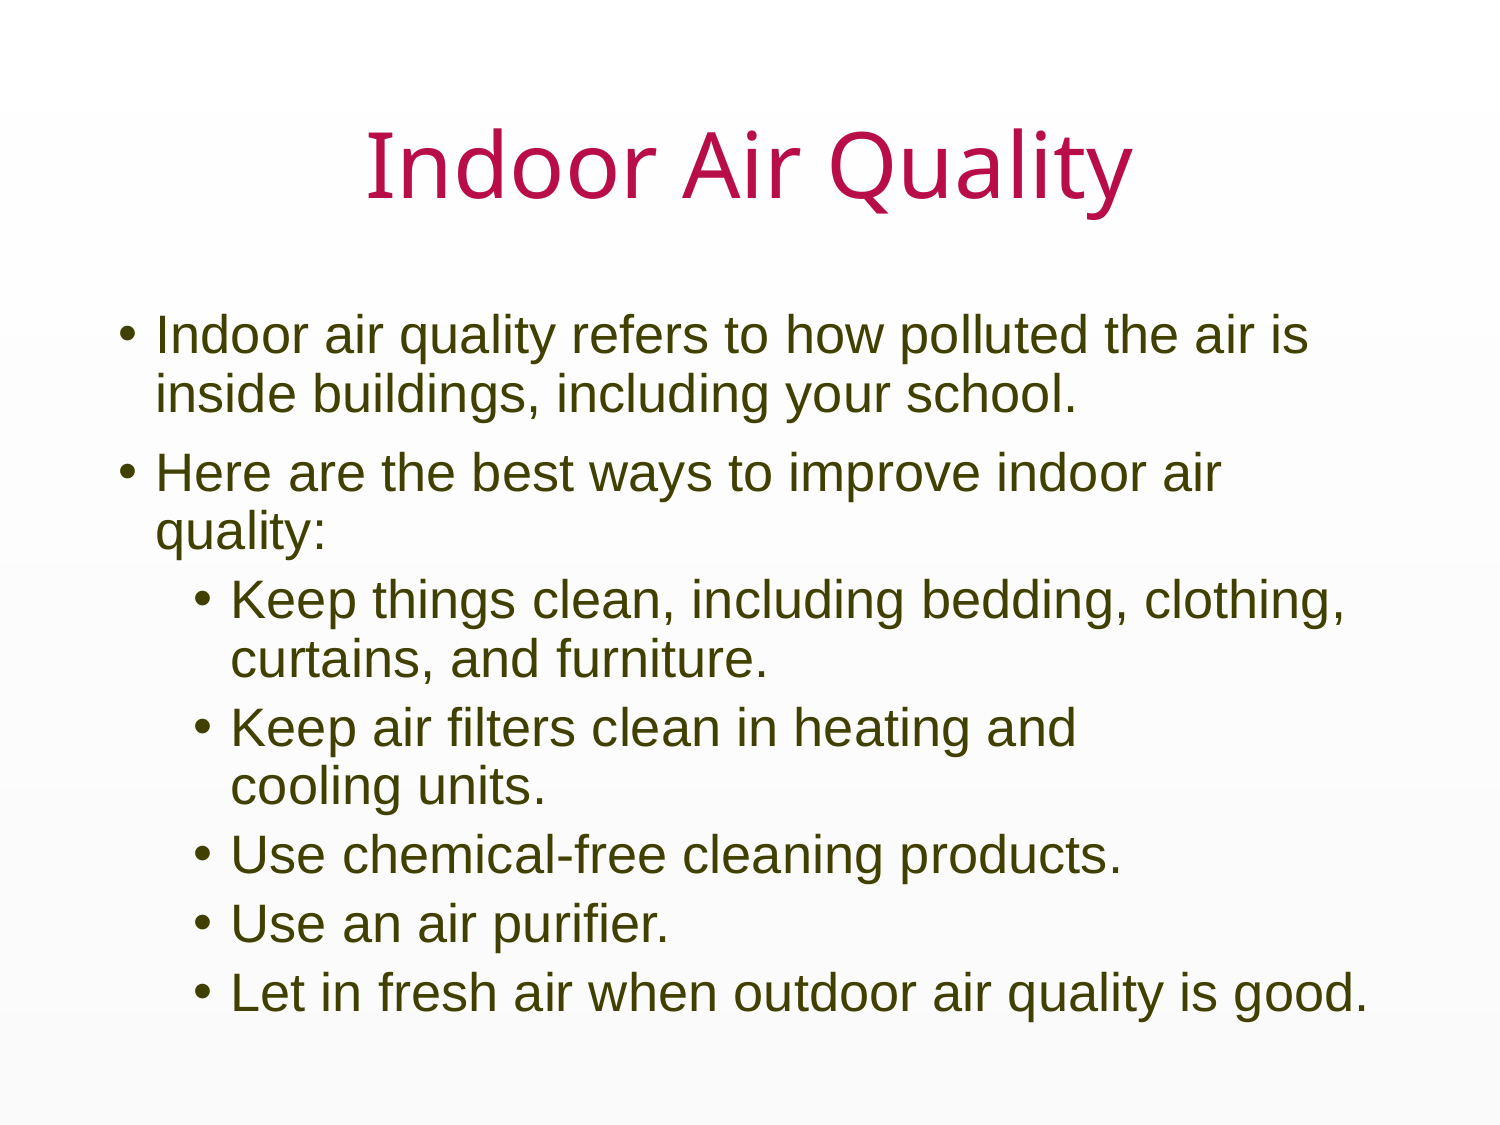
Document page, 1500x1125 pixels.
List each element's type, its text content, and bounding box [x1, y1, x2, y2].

list Indoor air quality refers to how polluted the air is inside buildings, including your school. Here are the best ways to improve indoor air quality: Keep things clean, including bedding, clothing, curtains, and furniture. Keep air filters clean in heating and cooling units. Use chemical-free cleaning products. Use an air purifier. Let in fresh air when outdoor air quality is good. [103, 299, 1397, 1014]
title Indoor Air Quality [103, 59, 1397, 278]
